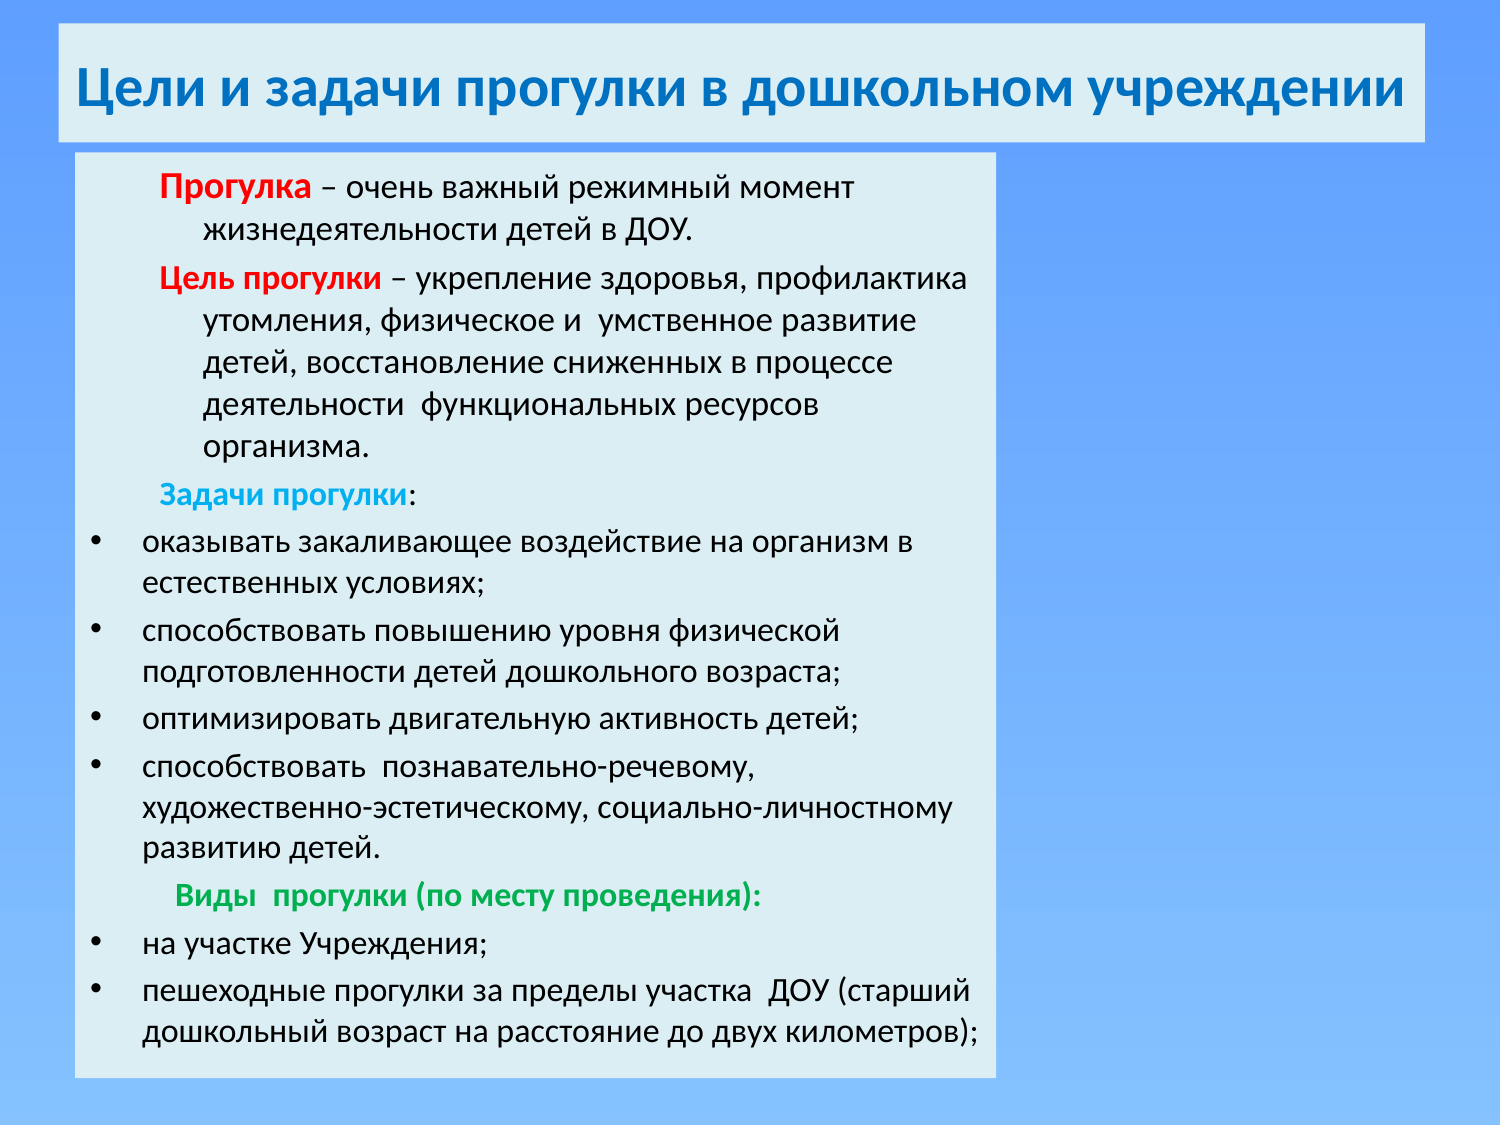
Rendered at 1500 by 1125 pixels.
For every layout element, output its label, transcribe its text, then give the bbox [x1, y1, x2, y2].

title Цели и задачи прогулки в дошкольном учреждении [58, 23, 1426, 143]
list Прогулка – очень важный режимный момент жизнедеятельности детей в ДОУ. Цель прогулки – укрепление здоровья, профилактика утомления, физическое и умственное развитие детей, восстановление сниженных в процессе деятельности функциональных ресурсов организма. Задачи прогулки: оказывать закаливающее воздействие на организм в естественных условиях; способствовать повышению уровня физической подготовленности детей дошкольного возраста; оптимизировать двигательную активность детей; способствовать познавательно-речевому, художественно-эстетическому, социально-личностному развитию детей. Виды прогулки (по месту проведения): на участке Учреждения; пешеходные прогулки за пределы участка ДОУ (старший дошкольный возраст на расстояние до двух километров); [74, 152, 997, 1079]
